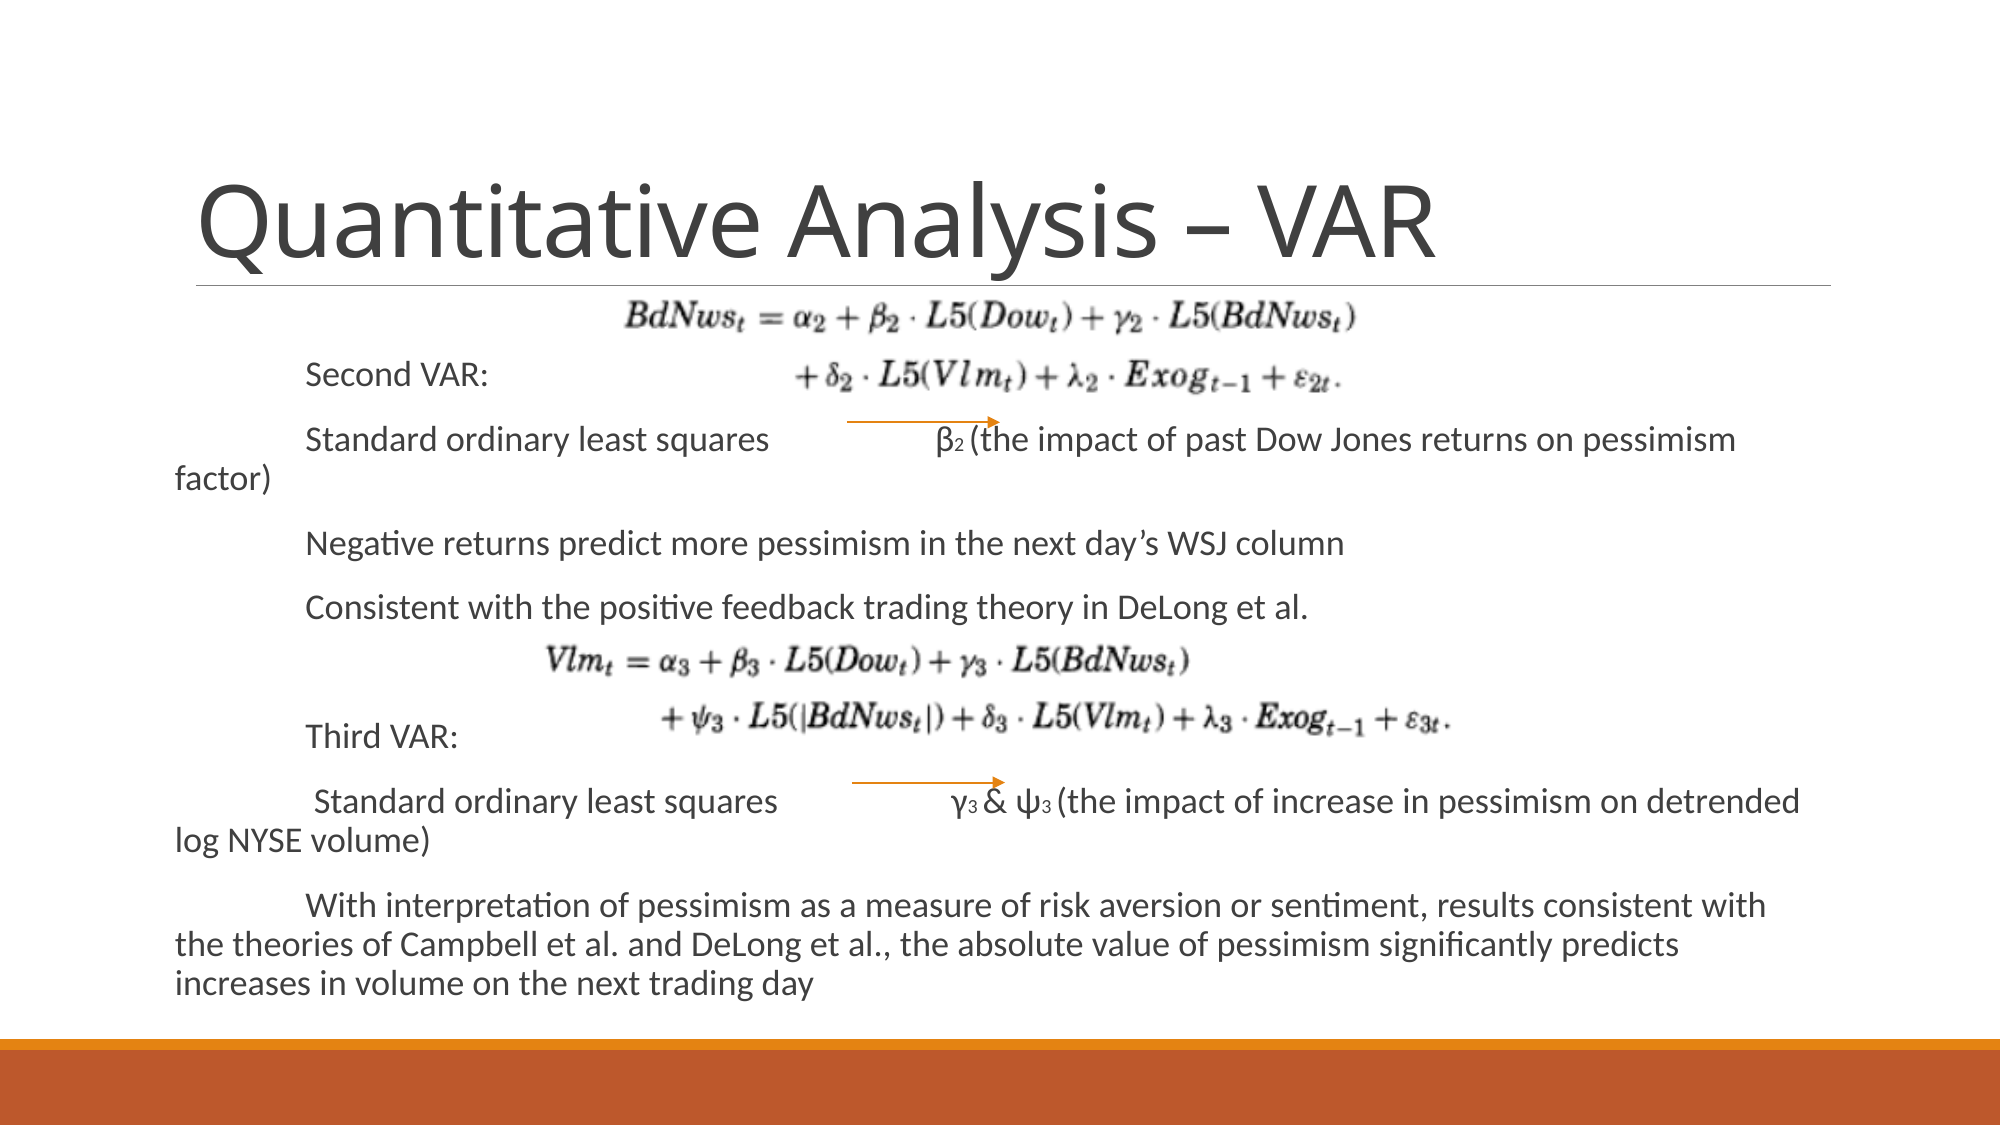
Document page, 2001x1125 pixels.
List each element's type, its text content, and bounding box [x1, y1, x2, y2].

picture [621, 293, 1378, 407]
picture [539, 637, 1460, 743]
title Quantitative Analysis – VAR [180, 47, 1830, 285]
list Second VAR: Standard ordinary least squares β2 (the impact of past Dow Jones returns on pessimism factor) Negative returns predict more pessimism in the next day’s WSJ column Consistent with the positive feedback trading theory in DeLong et al. Third VAR: Standard ordinary least squares γ3 & ψ3 (the impact of increase in pessimism on detrended log NYSE volume) With interpretation of pessimism as a measure of risk aversion or sentiment, results consistent with the theories of Campbell et al. and DeLong et al., the absolute value of pessimism significantly predicts increases in volume on the next trading day [174, 348, 1825, 1078]
